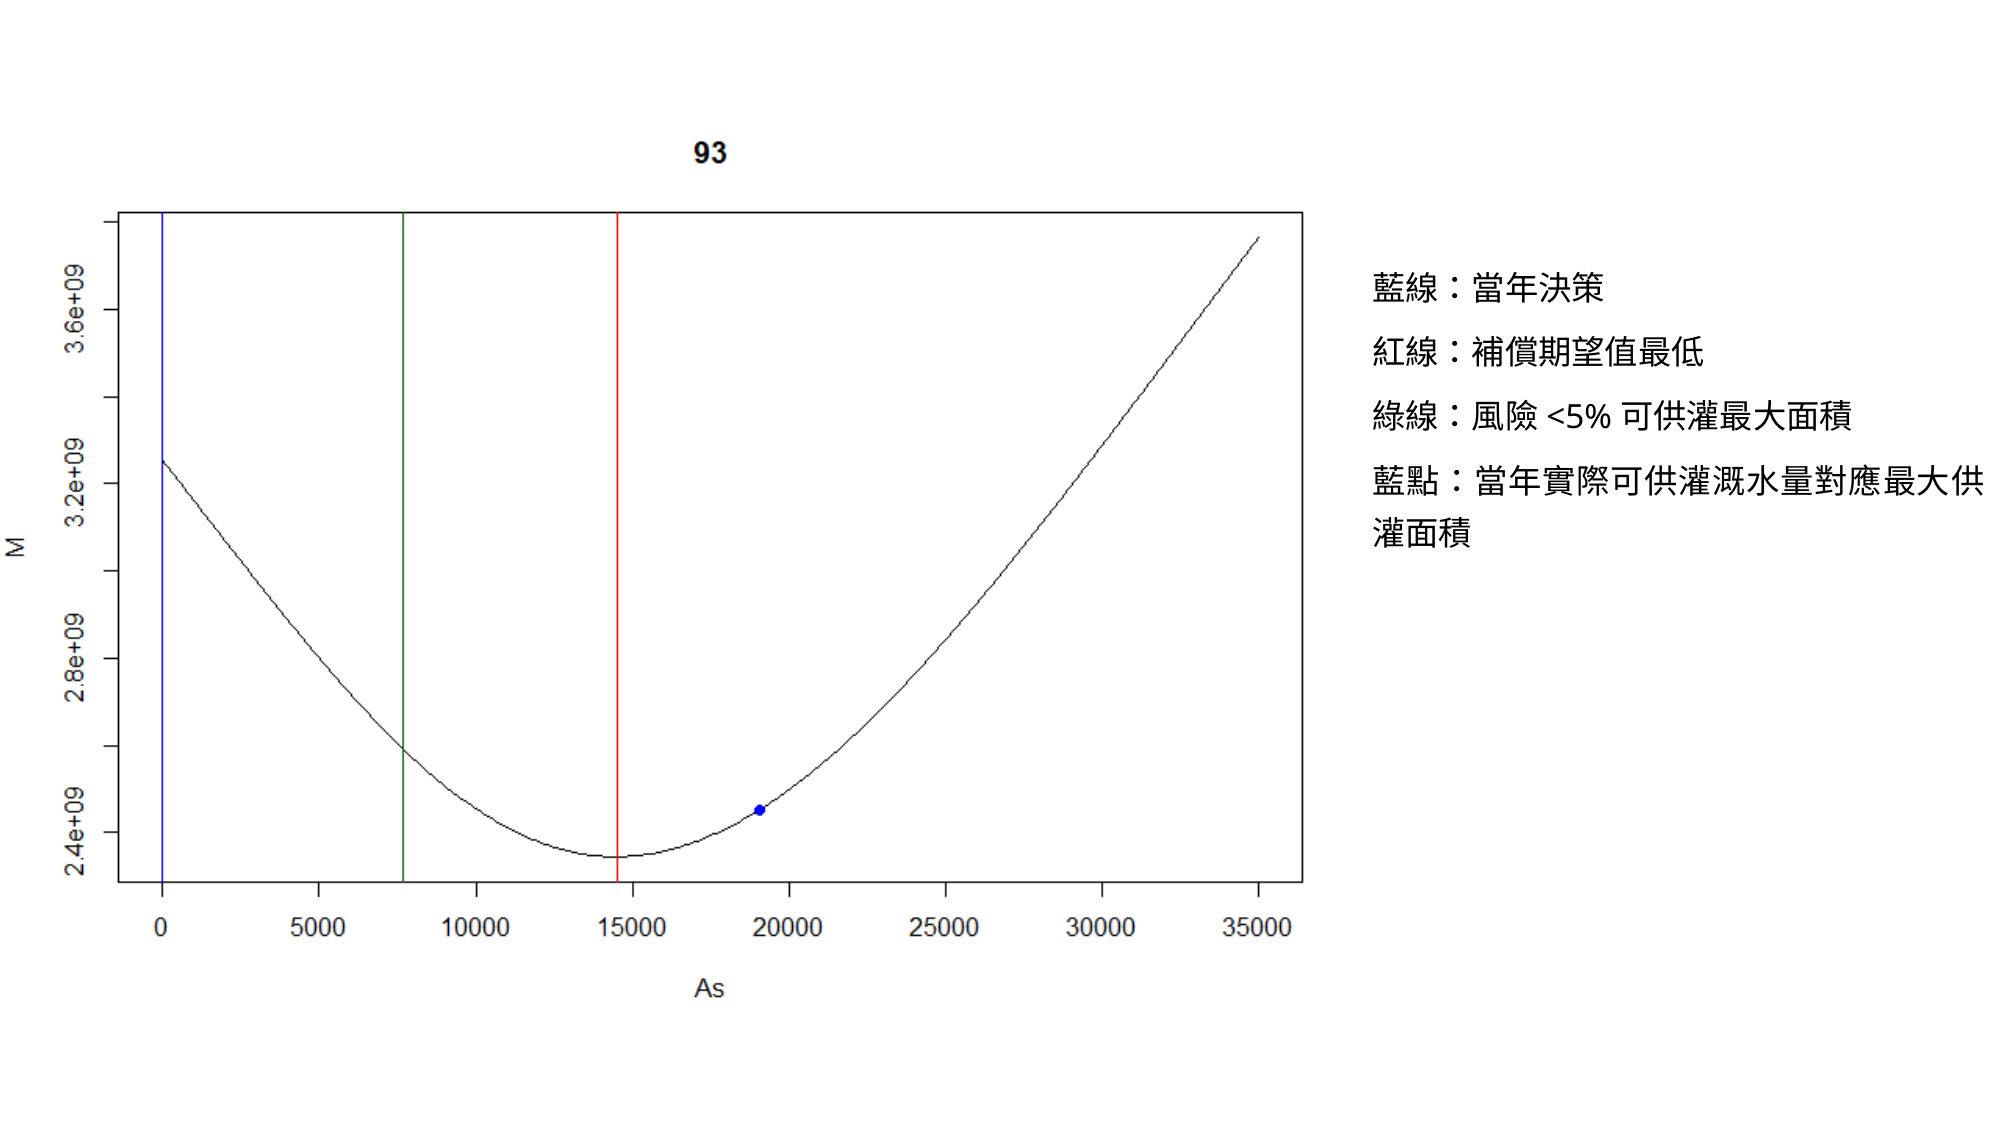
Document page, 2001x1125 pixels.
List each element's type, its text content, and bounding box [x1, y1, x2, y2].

picture [0, 90, 1366, 1035]
text_box 藍線：當年決策 紅線：補償期望值最低 綠線：風險<5%可供灌最大面積 藍點：當年實際可供灌溉水量對應最大供灌面積 [1366, 247, 2000, 560]
